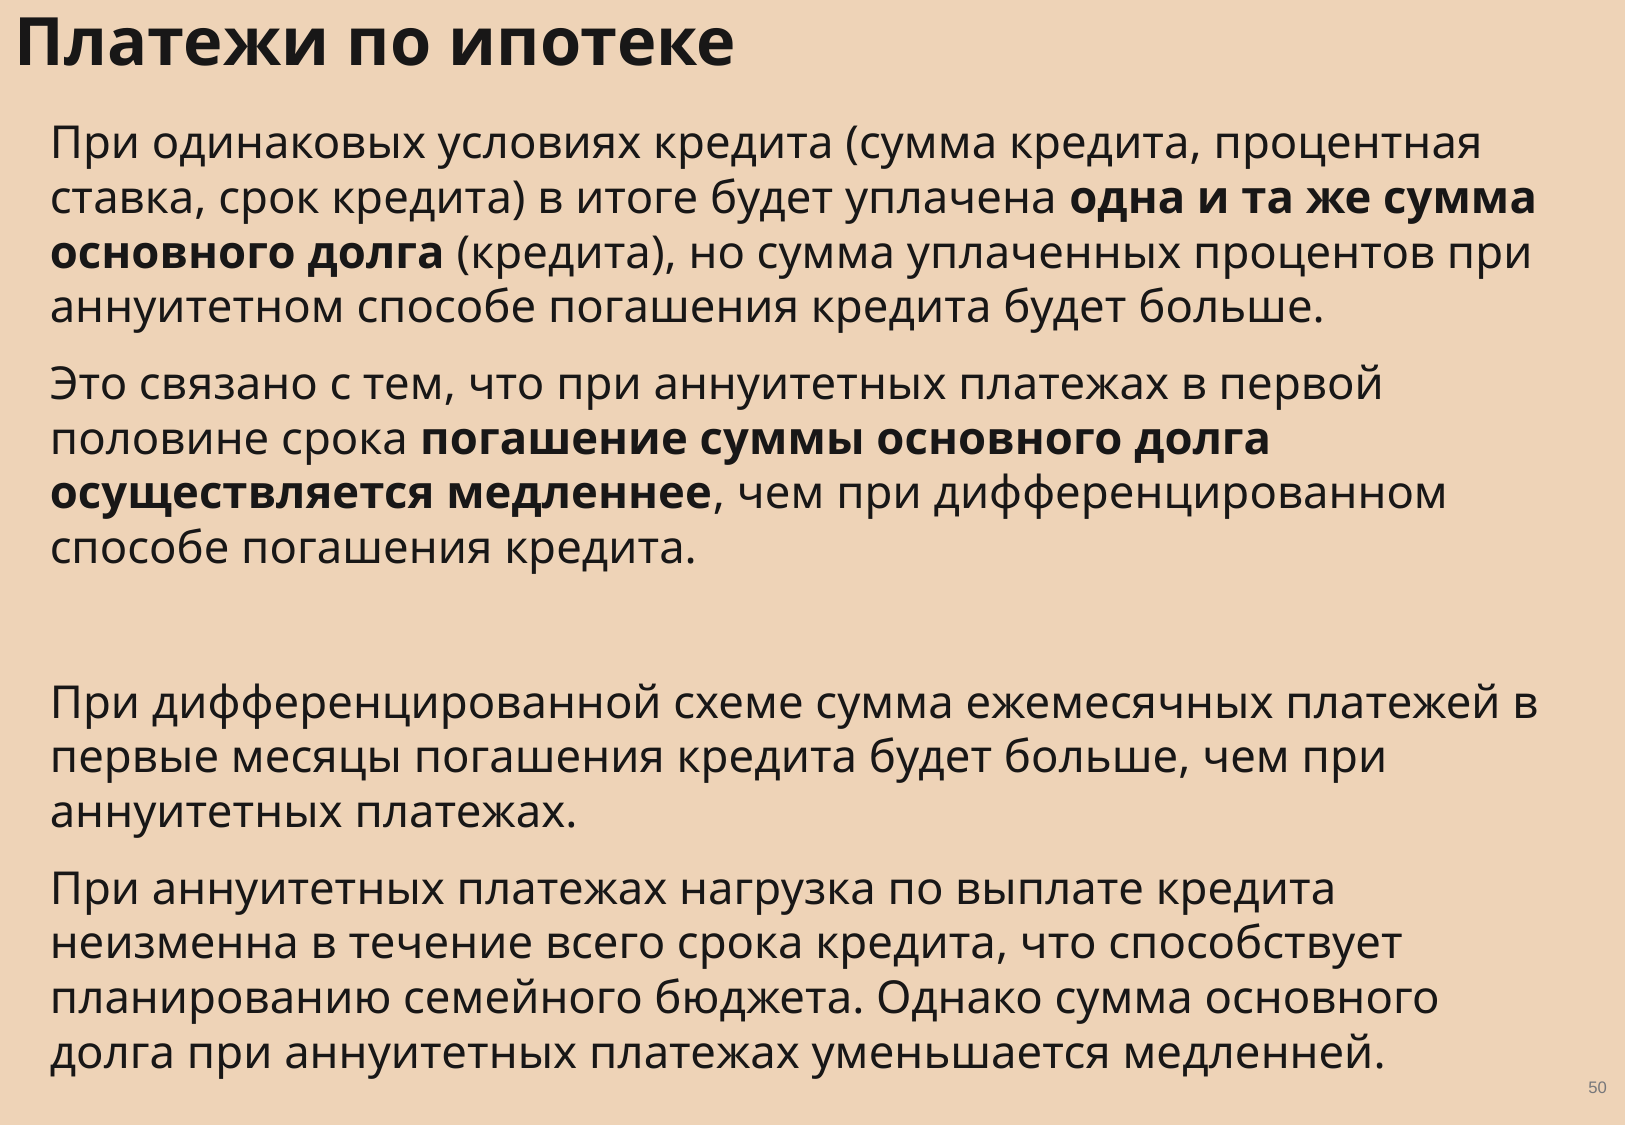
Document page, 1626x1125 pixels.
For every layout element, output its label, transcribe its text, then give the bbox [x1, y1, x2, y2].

slide_number 50 [1542, 1047, 1607, 1125]
text_box Платежи по ипотеке [0, 0, 1625, 86]
list При одинаковых условиях кредита (сумма кредита, процентная ставка, срок кредита) в итоге будет уплачена одна и та же сумма основного долга (кредита), но сумма уплаченных процентов при аннуитетном способе погашения кредита будет больше. Это связано с тем, что при аннуитетных платежах в первой половине срока погашение суммы основного долга осуществляется медленнее, чем при дифференцированном способе погашения кредита. При дифференцированной схеме сумма ежемесячных платежей в первые месяцы погашения кредита будет больше, чем при аннуитетных платежах. При аннуитетных платежах нагрузка по выплате кредита неизменна в течение всего срока кредита, что способствует планированию семейного бюджета. Однако сумма основного долга при аннуитетных платежах уменьшается медленней. [49, 113, 1576, 1096]
